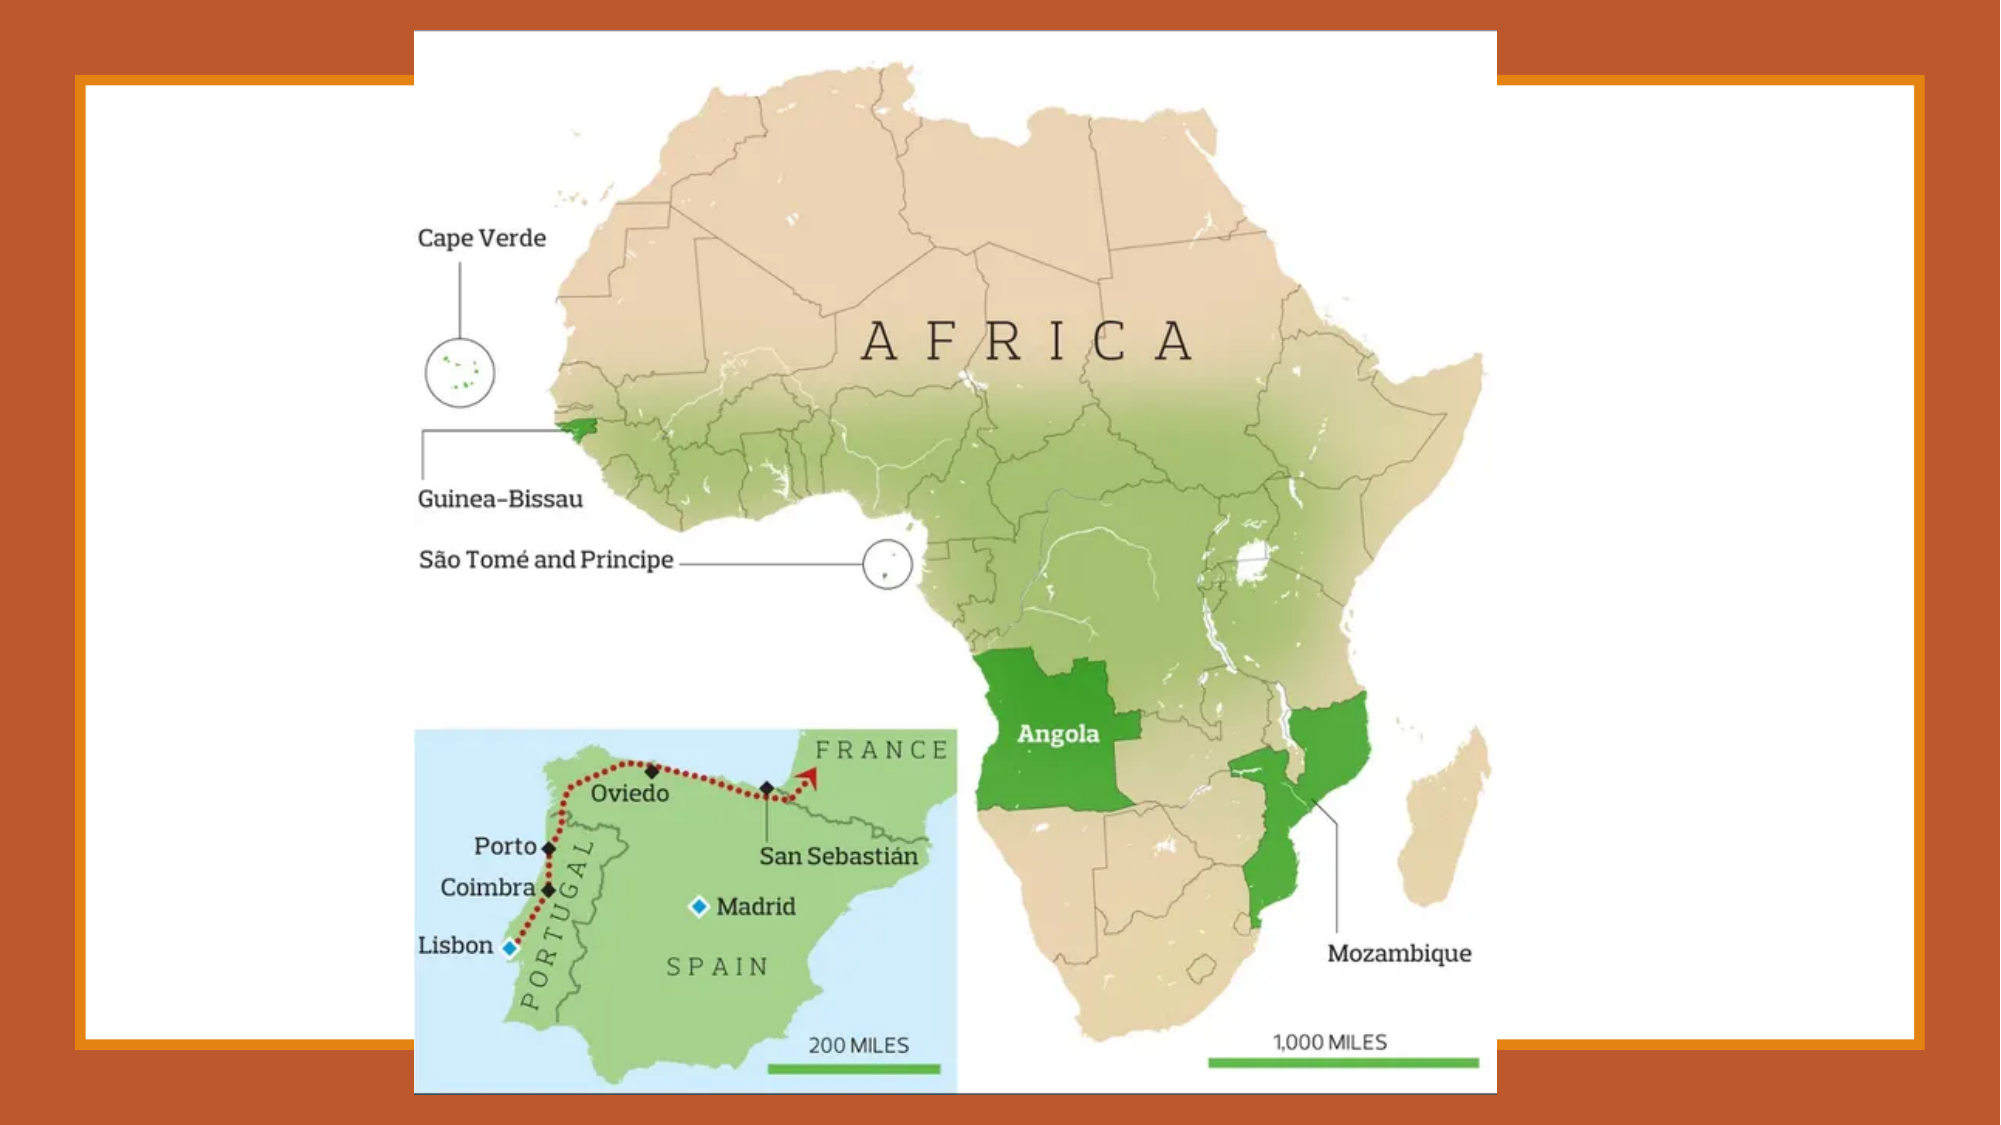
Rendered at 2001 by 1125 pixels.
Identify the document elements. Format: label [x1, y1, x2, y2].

text_box [0, 0, 2000, 1125]
text_box [74, 74, 410, 1051]
text_box [1505, 84, 1916, 1041]
text_box [84, 84, 410, 1041]
picture [413, 30, 1497, 1095]
text_box [1505, 74, 1926, 1051]
